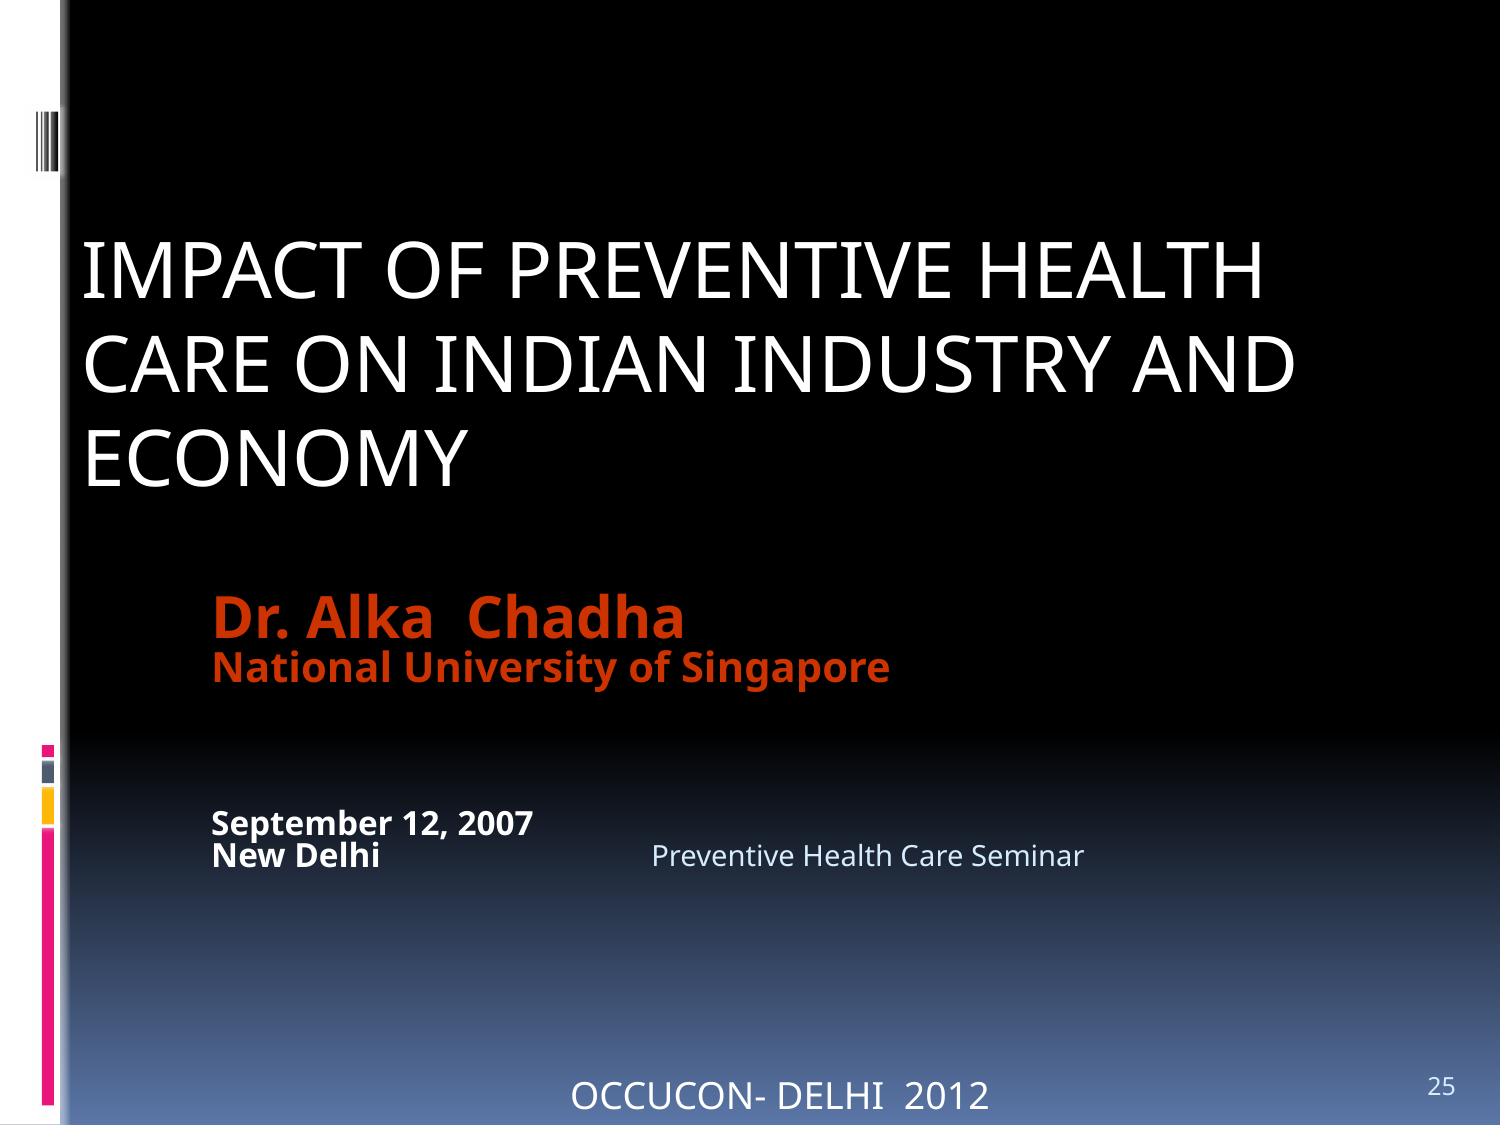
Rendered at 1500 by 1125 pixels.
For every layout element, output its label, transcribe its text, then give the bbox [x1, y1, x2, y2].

title Impact of Preventive Health Care on Indian Industry and Economy [66, 212, 1418, 512]
slide_number 25 [1412, 1052, 1488, 1113]
text_box OCCUCON- DELHI 2012 [555, 1064, 1005, 1124]
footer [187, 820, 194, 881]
subtitle Dr. Alka Chadha National University of Singapore September 12, 2007 New Delhi [194, 396, 1246, 882]
